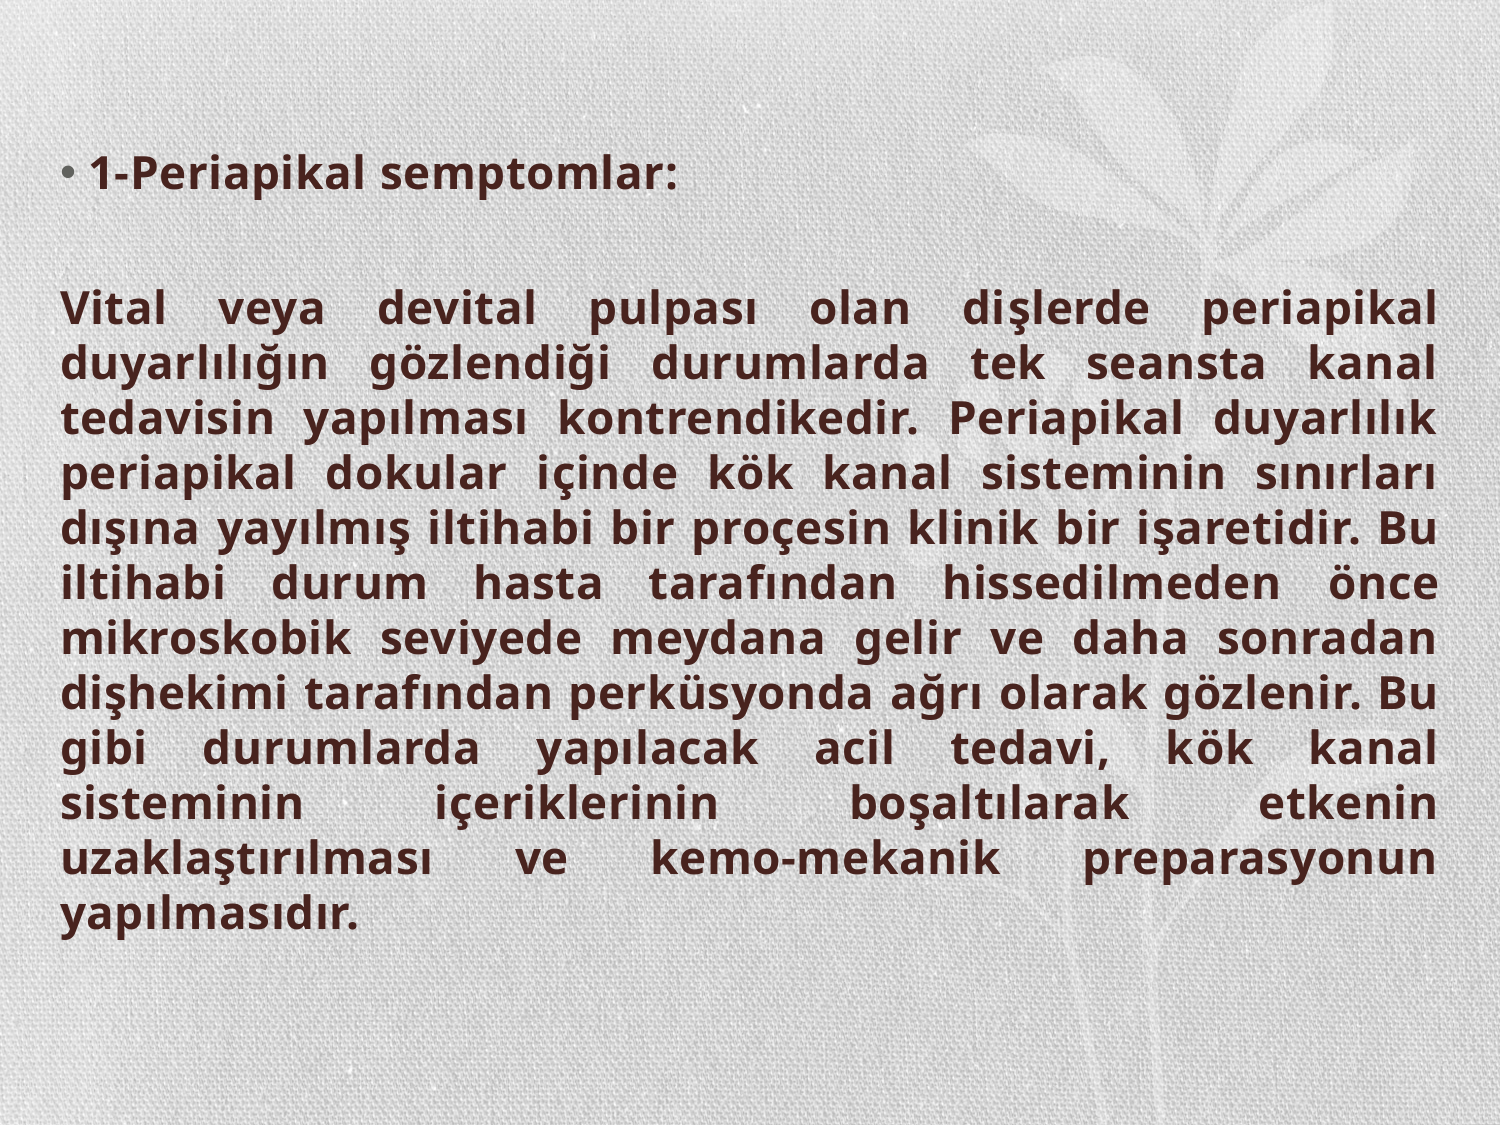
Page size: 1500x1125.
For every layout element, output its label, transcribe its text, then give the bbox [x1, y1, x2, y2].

list 1-Periapikal semptomlar: Vital veya devital pulpası olan dişlerde periapikal duyarlılığın gözlendiği durumlarda tek seansta kanal tedavisin yapılması kontrendikedir. Periapikal duyarlılık periapikal dokular içinde kök kanal sisteminin sınırları dışına yayılmış iltihabi bir proçesin klinik bir işaretidir. Bu iltihabi durum hasta tarafından hissedilmeden önce mikroskobik seviyede meydana gelir ve daha sonradan dişhekimi tarafından perküsyonda ağrı olarak gözlenir. Bu gibi durumlarda yapılacak acil tedavi, kök kanal sisteminin içeriklerinin boşaltılarak etkenin uzaklaştırılması ve kemo-mekanik preparasyonun yapılmasıdır. [45, 136, 1455, 947]
